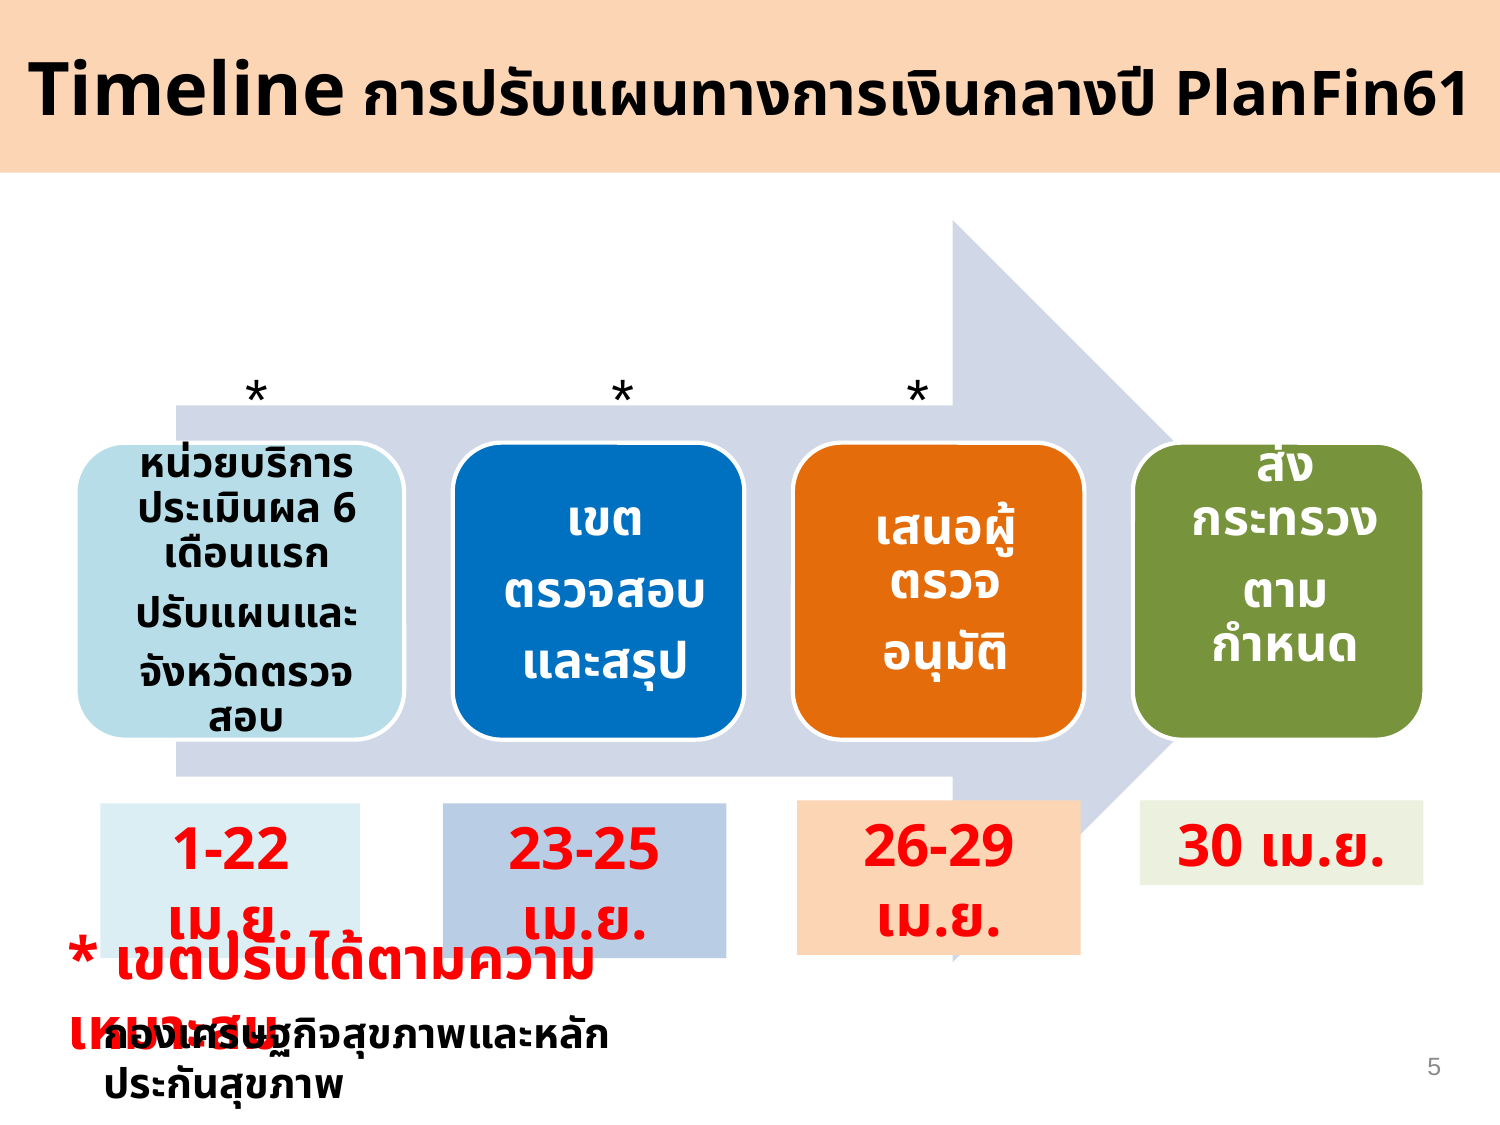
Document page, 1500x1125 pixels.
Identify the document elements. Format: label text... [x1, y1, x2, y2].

text_box กองเศรษฐกิจสุขภาพและหลักประกันสุขภาพ [88, 999, 715, 1115]
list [74, 219, 1426, 963]
text_box * เขตปรับได้ตามความเหมาะสม [53, 913, 727, 1069]
slide_number 5 [1106, 1035, 1457, 1096]
title Timeline การปรับแผนทางการเงินกลางปี PlanFin61 [0, 0, 1500, 173]
